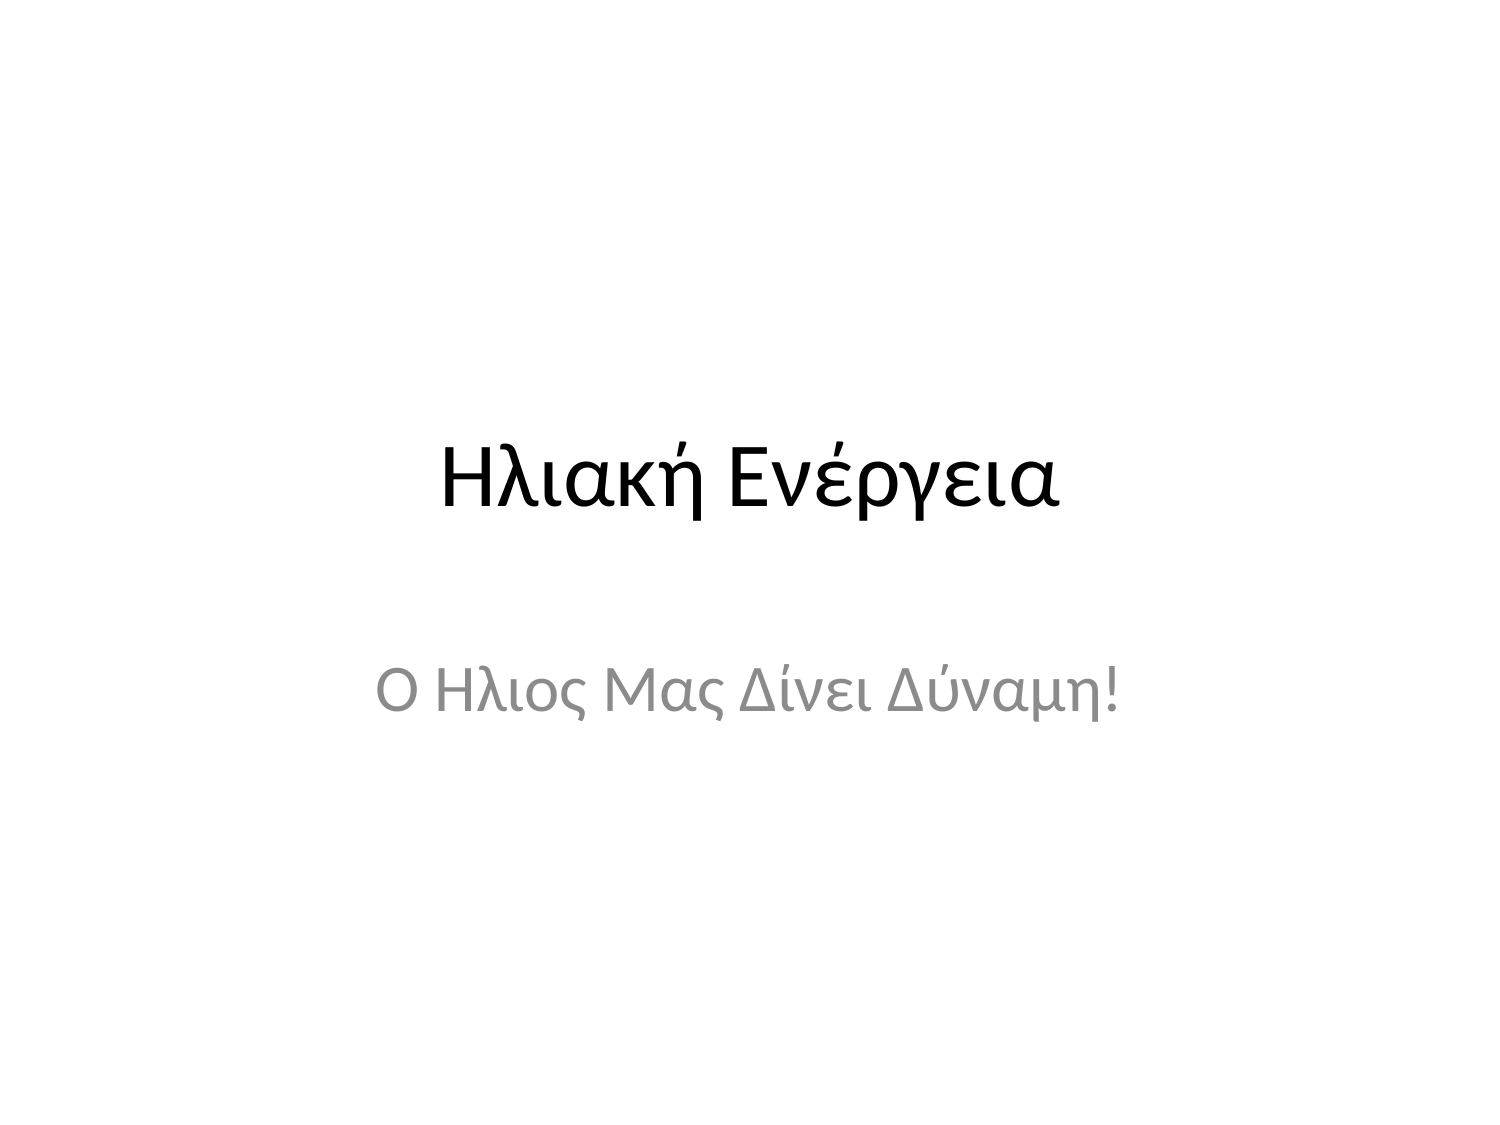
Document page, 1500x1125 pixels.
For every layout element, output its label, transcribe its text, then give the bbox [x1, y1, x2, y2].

subtitle Ο Ήλιος Μας Δίνει Δύναμη! [225, 637, 1275, 925]
title Ηλιακή Ενέργεια [112, 349, 1388, 591]
